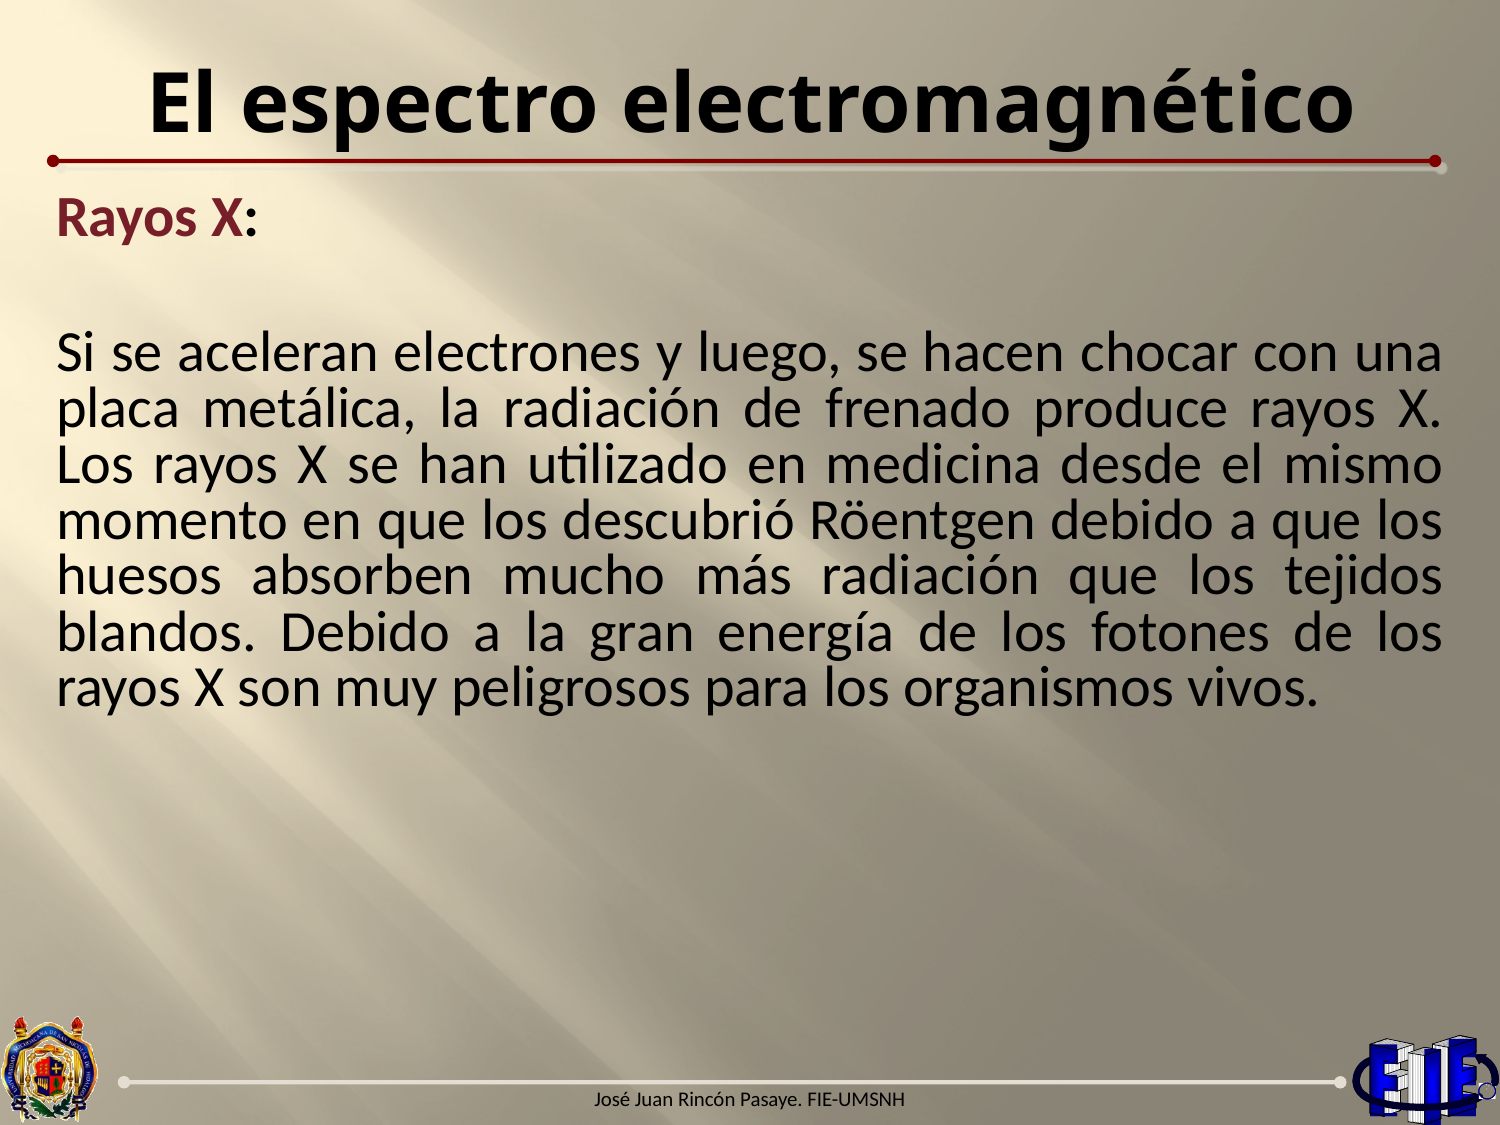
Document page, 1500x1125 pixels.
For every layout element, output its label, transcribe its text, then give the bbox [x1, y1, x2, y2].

footer José Juan Rincón Pasaye. FIE-UMSNH [512, 1075, 988, 1118]
title El espectro electromagnético [76, 19, 1427, 149]
picture [0, 1013, 98, 1125]
subtitle Rayos X: Si se aceleran electrones y luego, se hacen chocar con una placa metálica, la radiación de frenado produce rayos X. Los rayos X se han utilizado en medicina desde el mismo momento en que los descubrió Röentgen debido a que los huesos absorben mucho más radiación que los tejidos blandos. Debido a la gran energía de los fotones de los rayos X son muy peligrosos para los organismos vivos. [41, 184, 1459, 1059]
